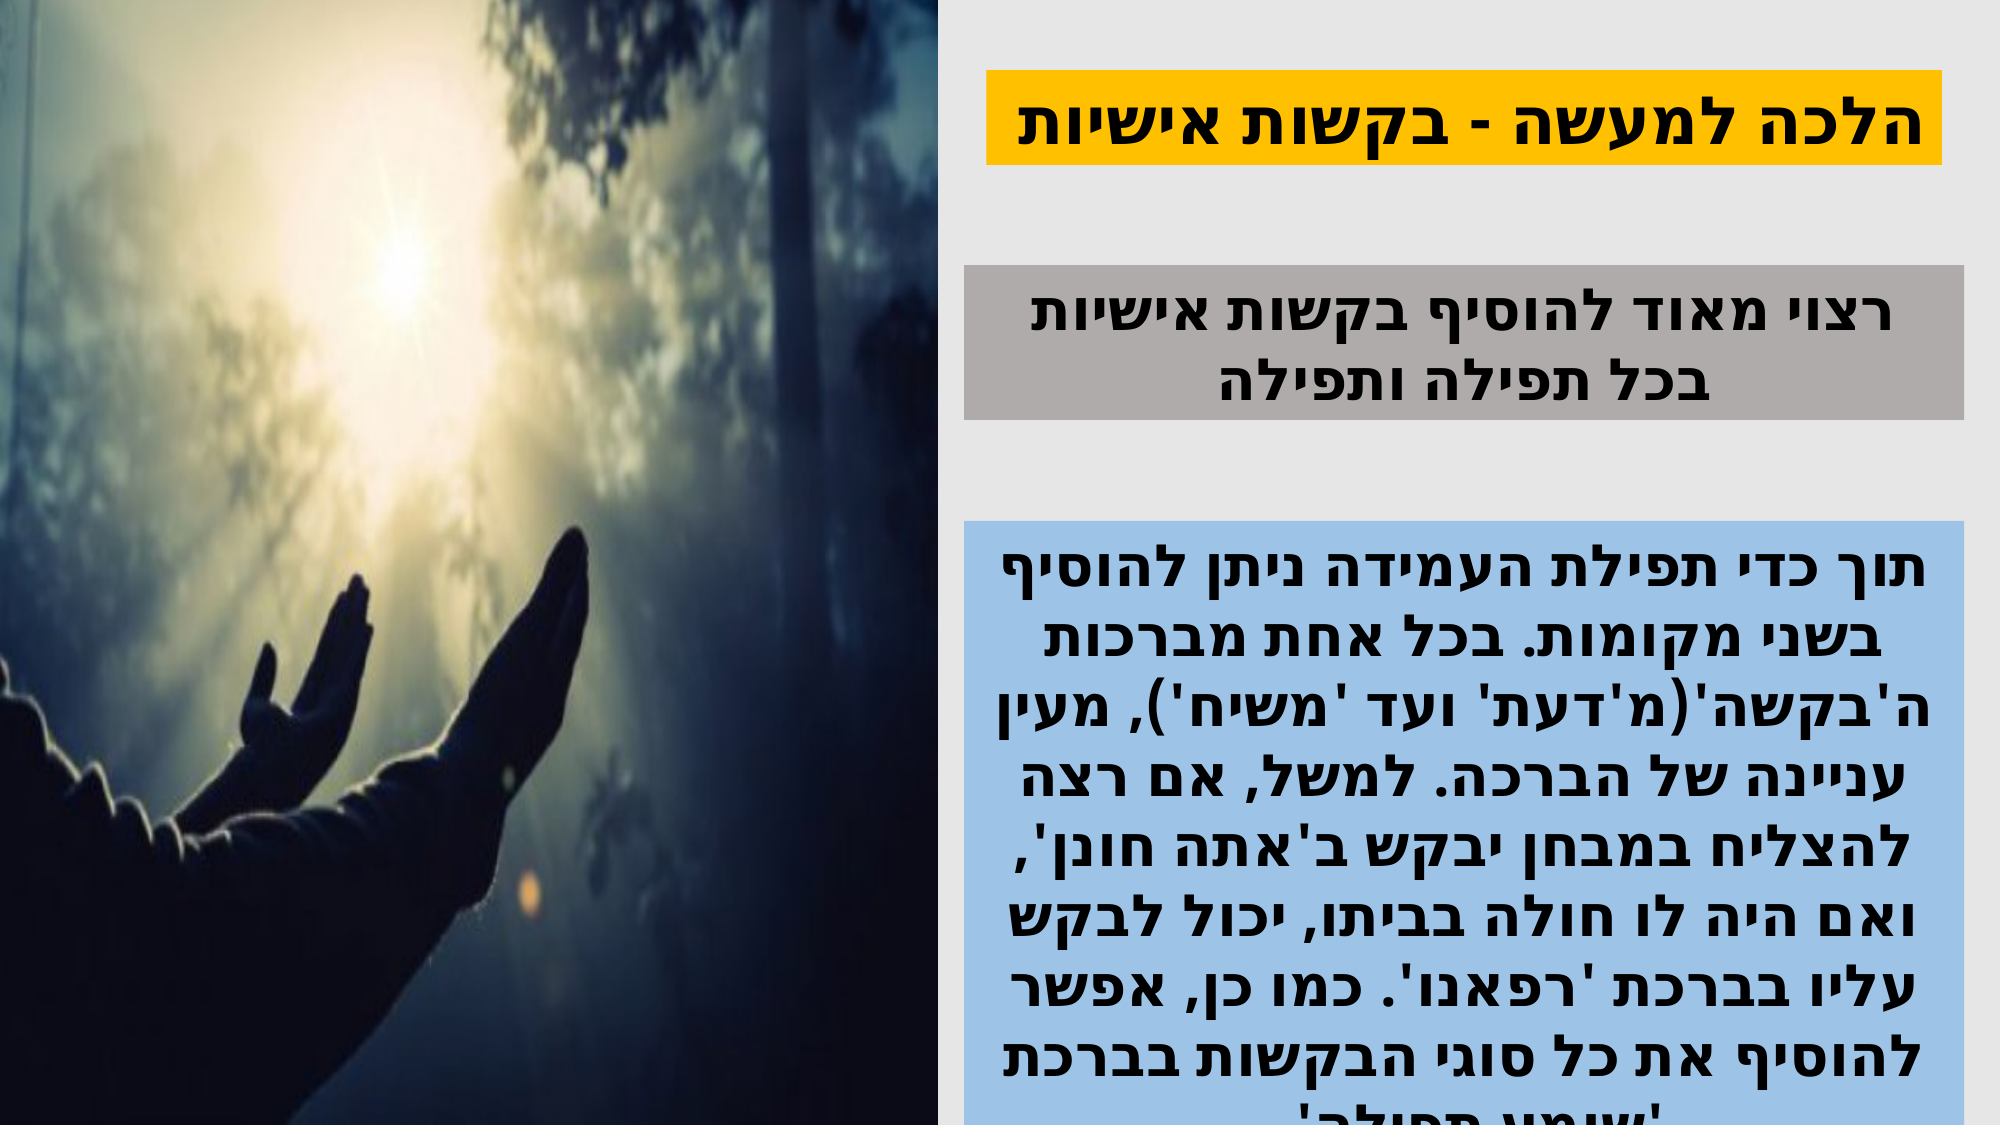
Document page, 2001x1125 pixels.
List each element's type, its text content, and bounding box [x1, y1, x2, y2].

picture [0, 0, 938, 1125]
text_box תוך כדי תפילת העמידה ניתן להוסיף בשני מקומות. בכל אחת מברכות ה'בקשה'(מ'דעת' ועד 'משיח'), מעין עניינה של הברכה. למשל, אם רצה להצליח במבחן יבקש ב'אתה חונן', ואם היה לו חולה בביתו, יכול לבקש עליו בברכת 'רפאנו'. כמו כן, אפשר להוסיף את כל סוגי הבקשות בברכת 'שומע תפילה'. [964, 520, 1965, 1125]
text_box רצוי מאוד להוסיף בקשות אישיות בכל תפילה ותפילה [964, 265, 1965, 420]
text_box הלכה למעשה - בקשות אישיות [986, 70, 1942, 165]
